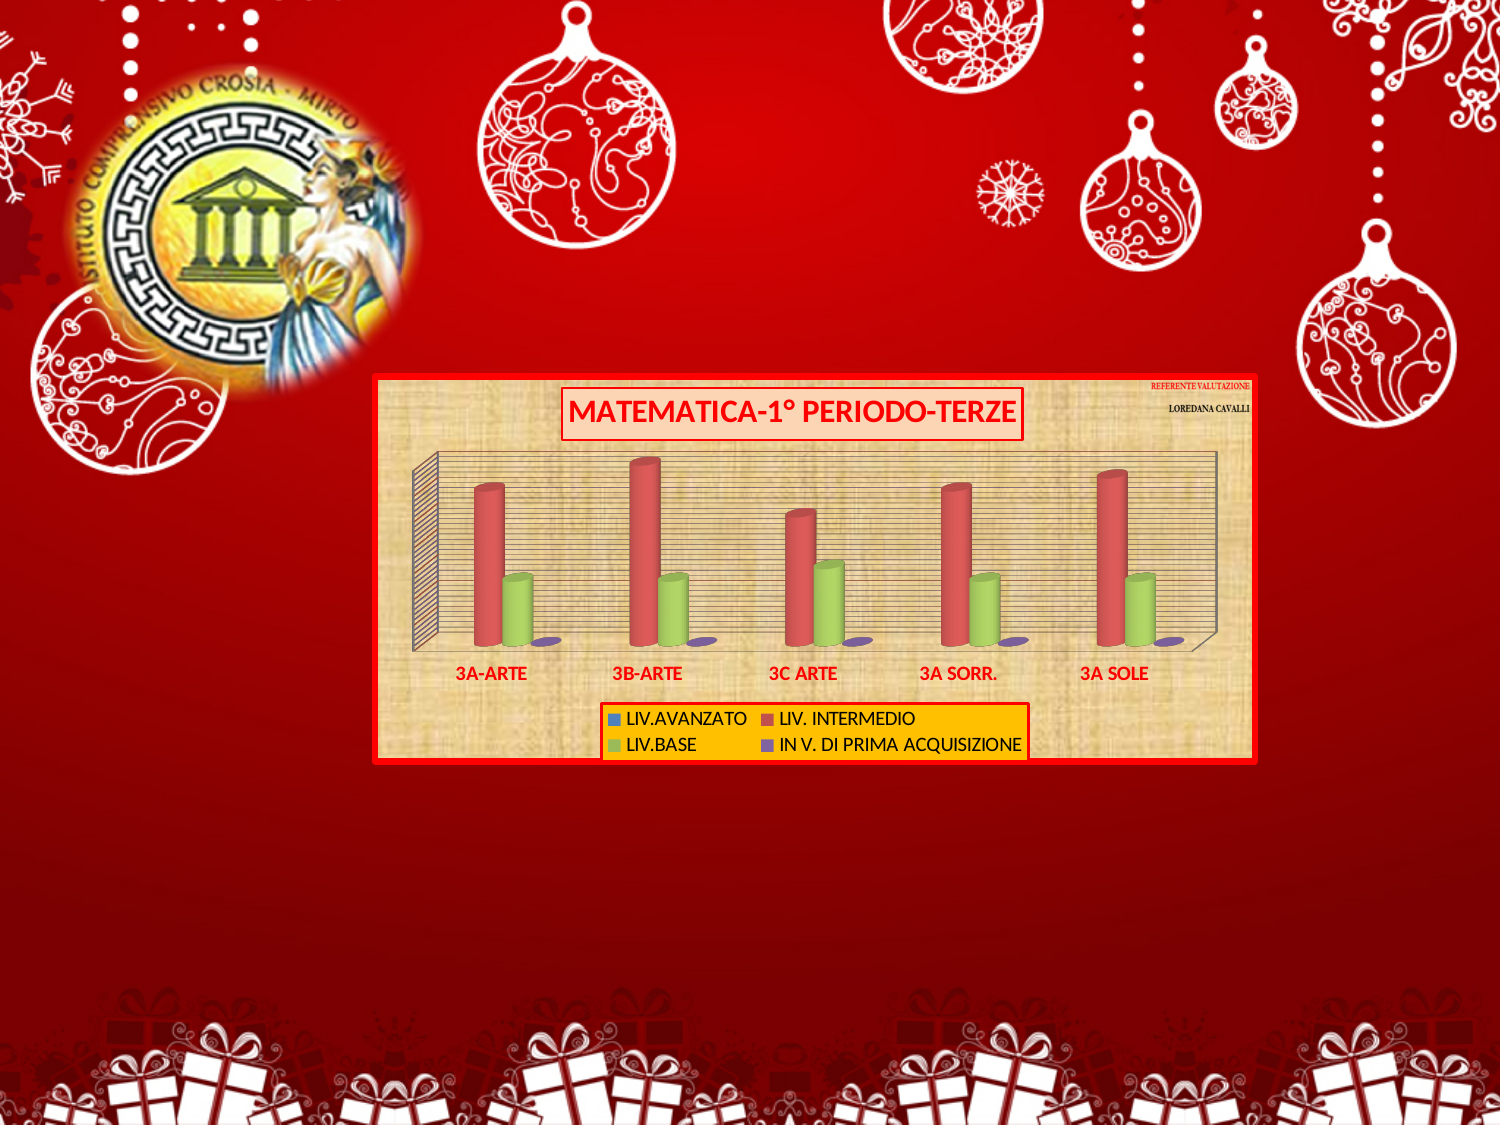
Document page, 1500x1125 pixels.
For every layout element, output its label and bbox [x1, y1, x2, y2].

picture [0, 0, 1500, 1125]
chart [371, 373, 1259, 765]
